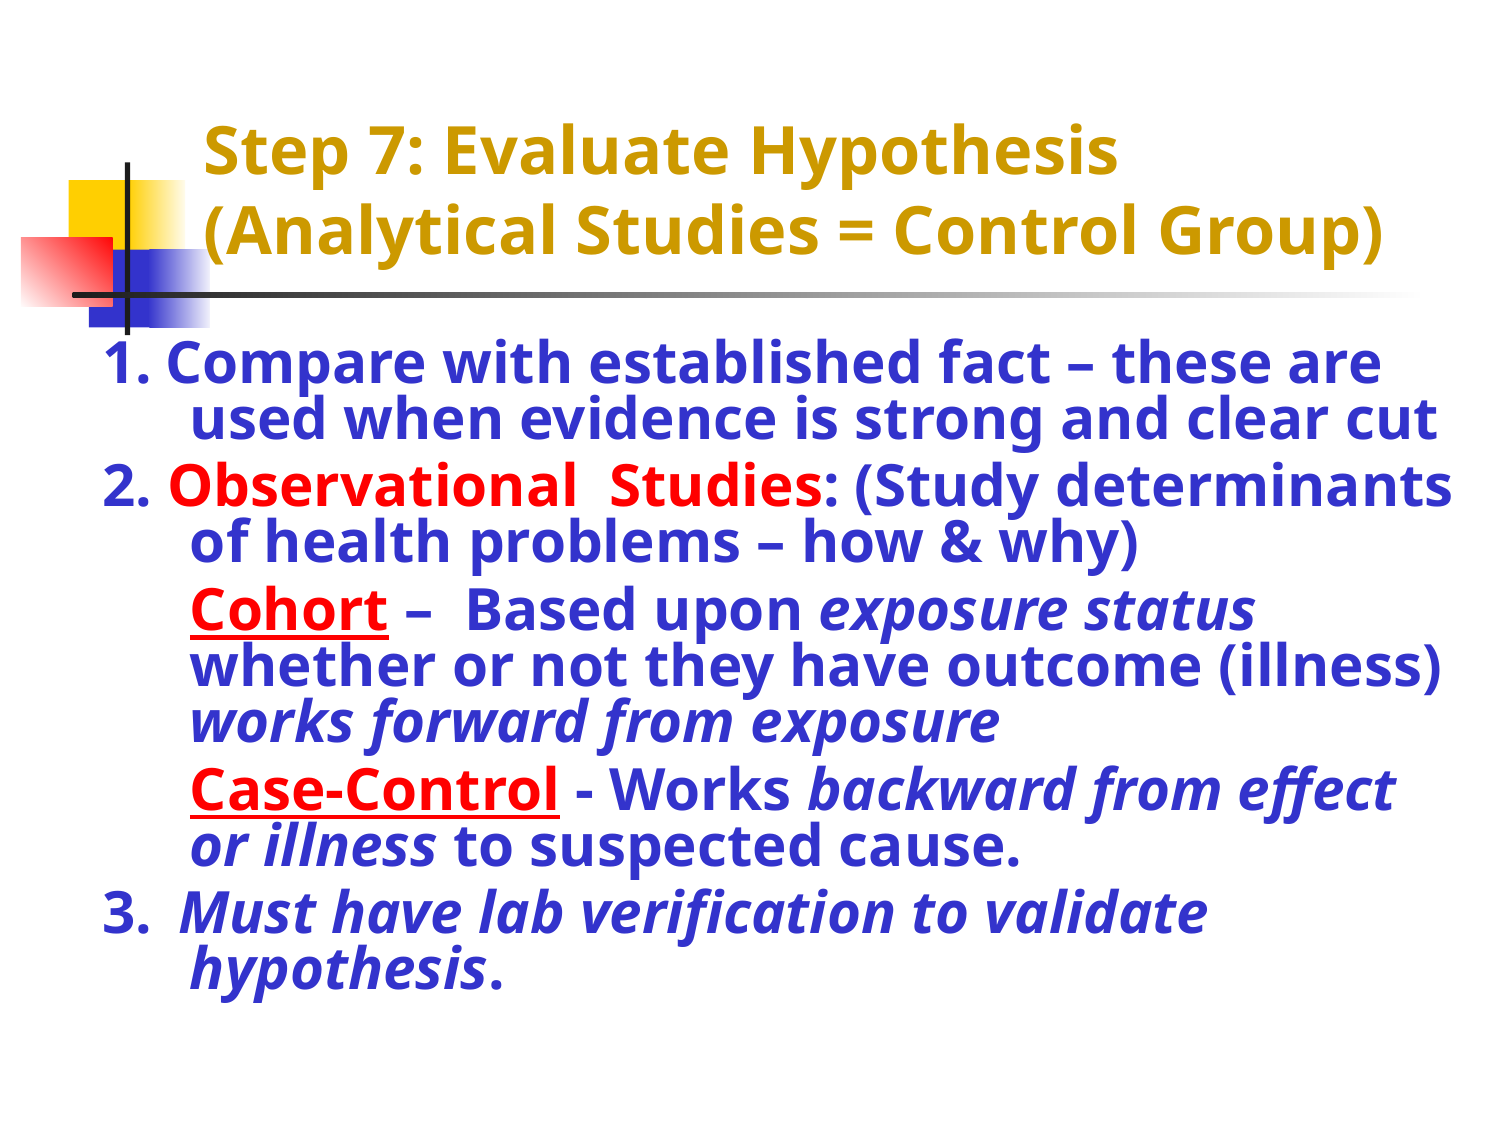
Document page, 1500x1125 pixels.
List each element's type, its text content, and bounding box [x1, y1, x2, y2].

title Step 7: Evaluate Hypothesis (Analytical Studies = Control Group) [188, 34, 1468, 276]
list 1. Compare with established fact – these are used when evidence is strong and clear cut 2. Observational Studies: (Study determinants of health problems – how & why) Cohort – Based upon exposure status whether or not they have outcome (illness) works forward from exposure Case-Control - Works backward from effect or illness to suspected cause. 3. Must have lab verification to validate hypothesis. [87, 330, 1470, 1125]
